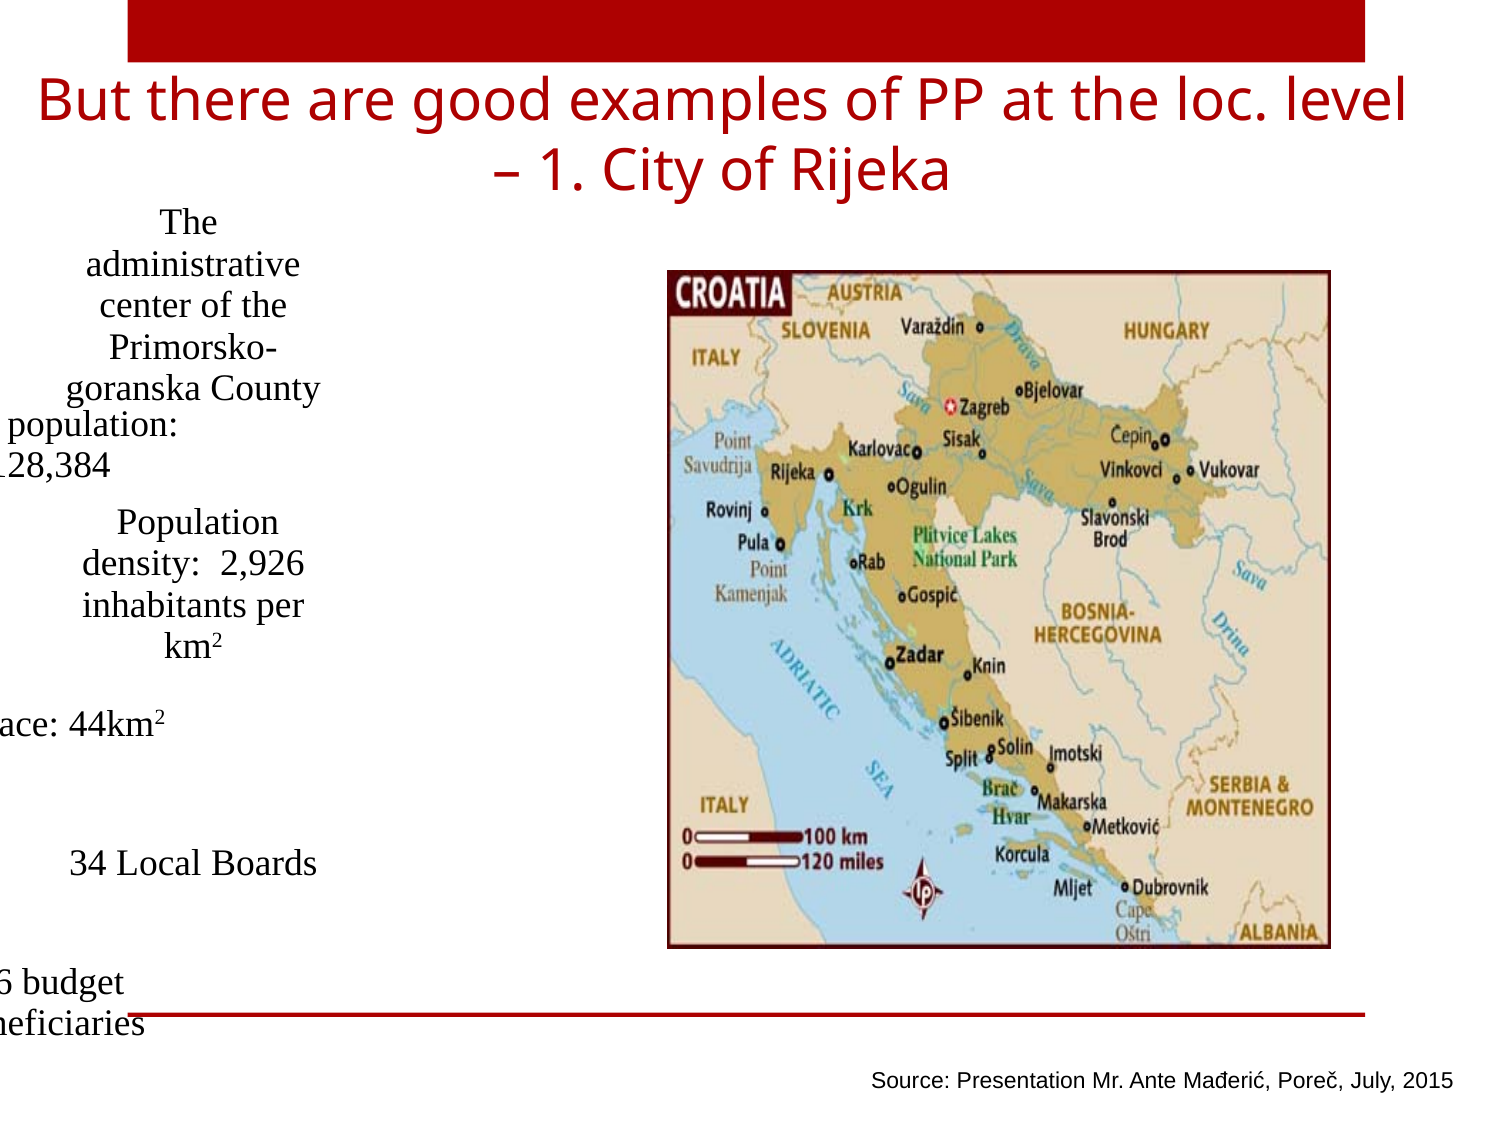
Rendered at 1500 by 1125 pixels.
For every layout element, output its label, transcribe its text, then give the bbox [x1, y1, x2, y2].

title But there are good examples of PP at the loc. level – 1. City of Rijeka [765, 171, 1496, 210]
text_box Source: Presentation Mr. Ante Mađerić, Poreč, July, 2015 [54, 1058, 1469, 1101]
picture [666, 269, 1332, 950]
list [0, 148, 760, 1072]
